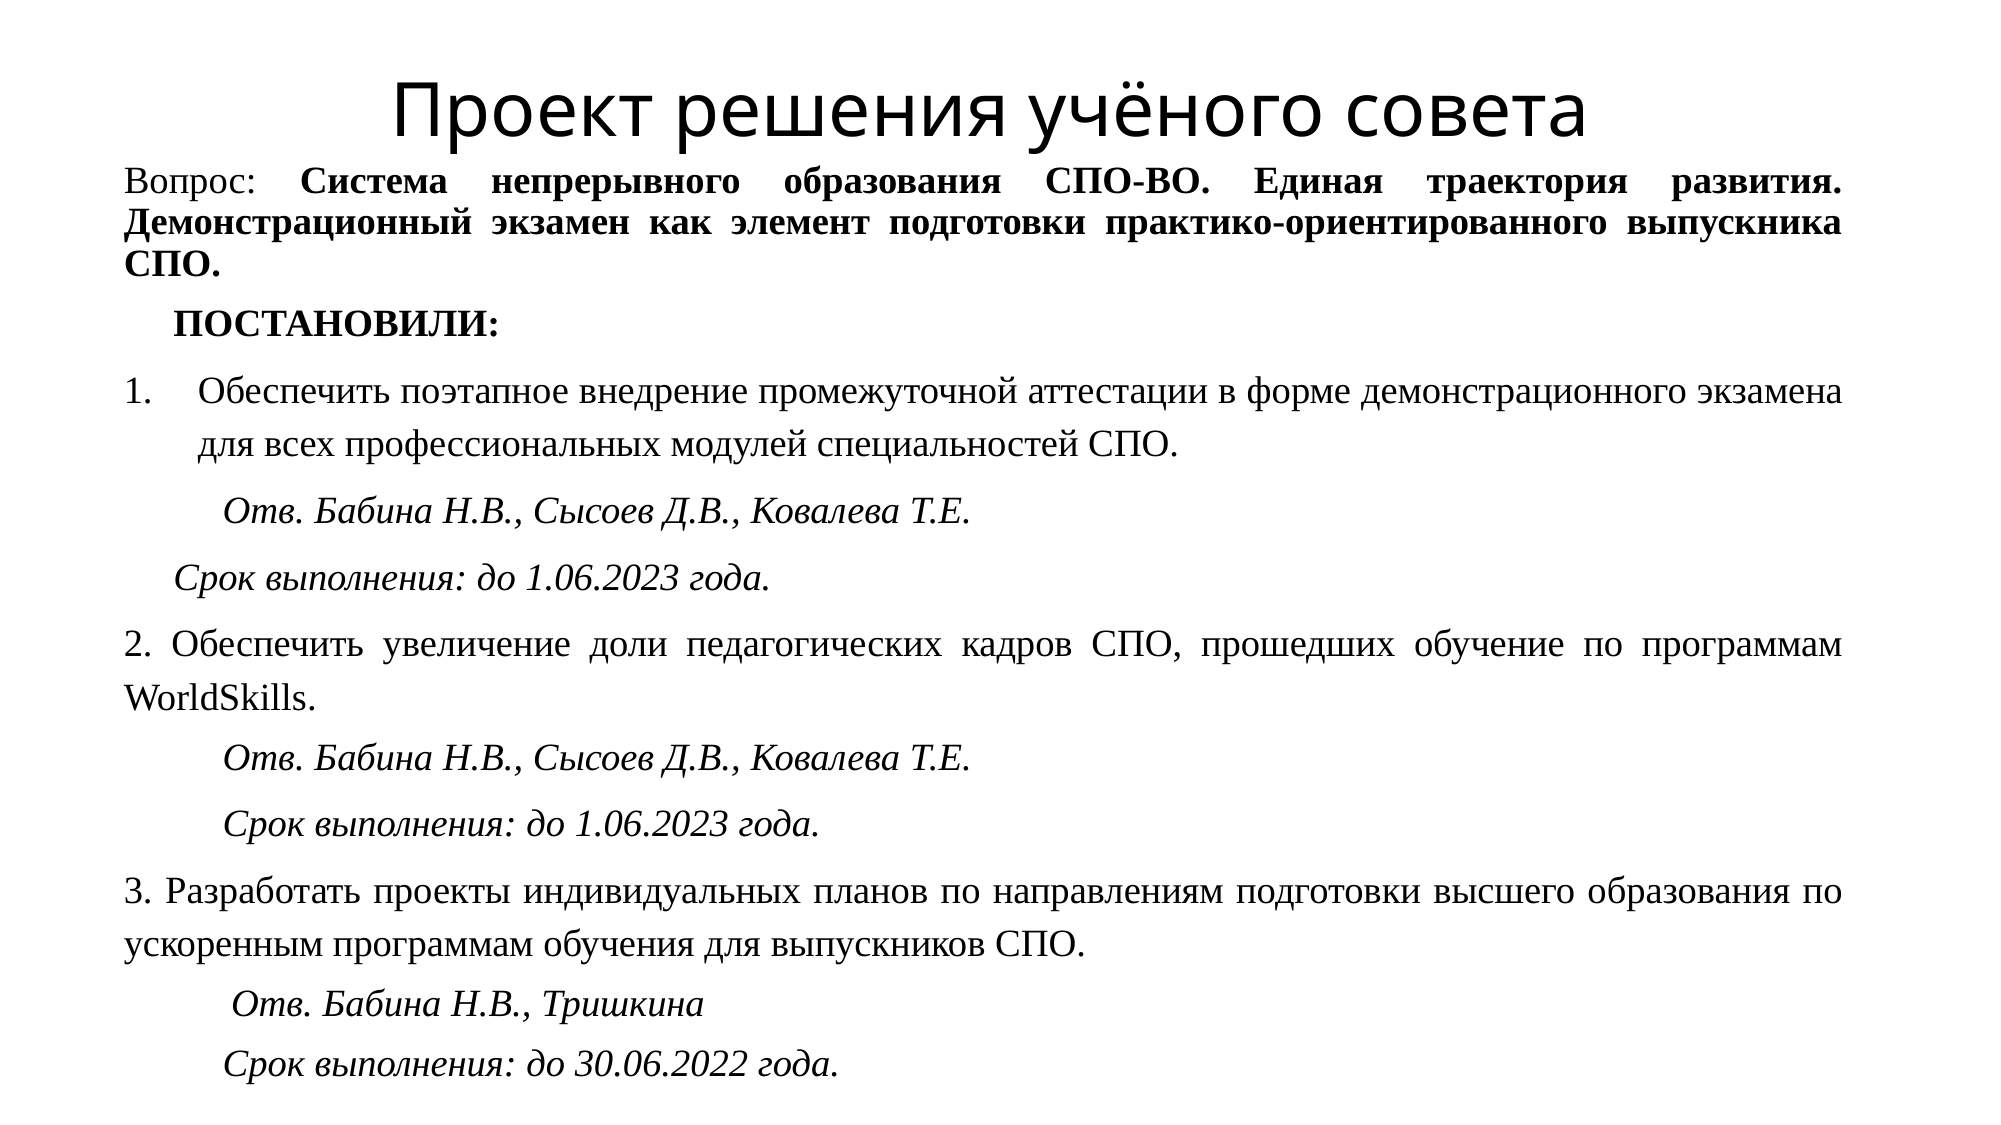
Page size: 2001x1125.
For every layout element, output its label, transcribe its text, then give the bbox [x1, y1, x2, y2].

list Вопрос: Система непрерывного образования СПО-ВО. Единая траектория развития. Демонстрационный экзамен как элемент подготовки практико-ориентированного выпускника СПО. ПОСТАНОВИЛИ: Обеспечить поэтапное внедрение промежуточной аттестации в форме демонстрационного экзамена для всех профессиональных модулей специальностей СПО. Отв. Бабина Н.В., Сысоев Д.В., Ковалева Т.Е. Срок выполнения: до 1.06.2023 года. 2. Обеспечить увеличение доли педагогических кадров СПО, прошедших обучение по программам WorldSkills. Отв. Бабина Н.В., Сысоев Д.В., Ковалева Т.Е. Срок выполнения: до 1.06.2023 года. 3. Разработать проекты индивидуальных планов по направлениям подготовки высшего образования по ускоренным программам обучения для выпускников СПО. Отв. Бабина Н.В., Тришкина Срок выполнения: до 30.06.2022 года. [108, 152, 1858, 1096]
title Проект решения учёного совета [113, 0, 1868, 225]
